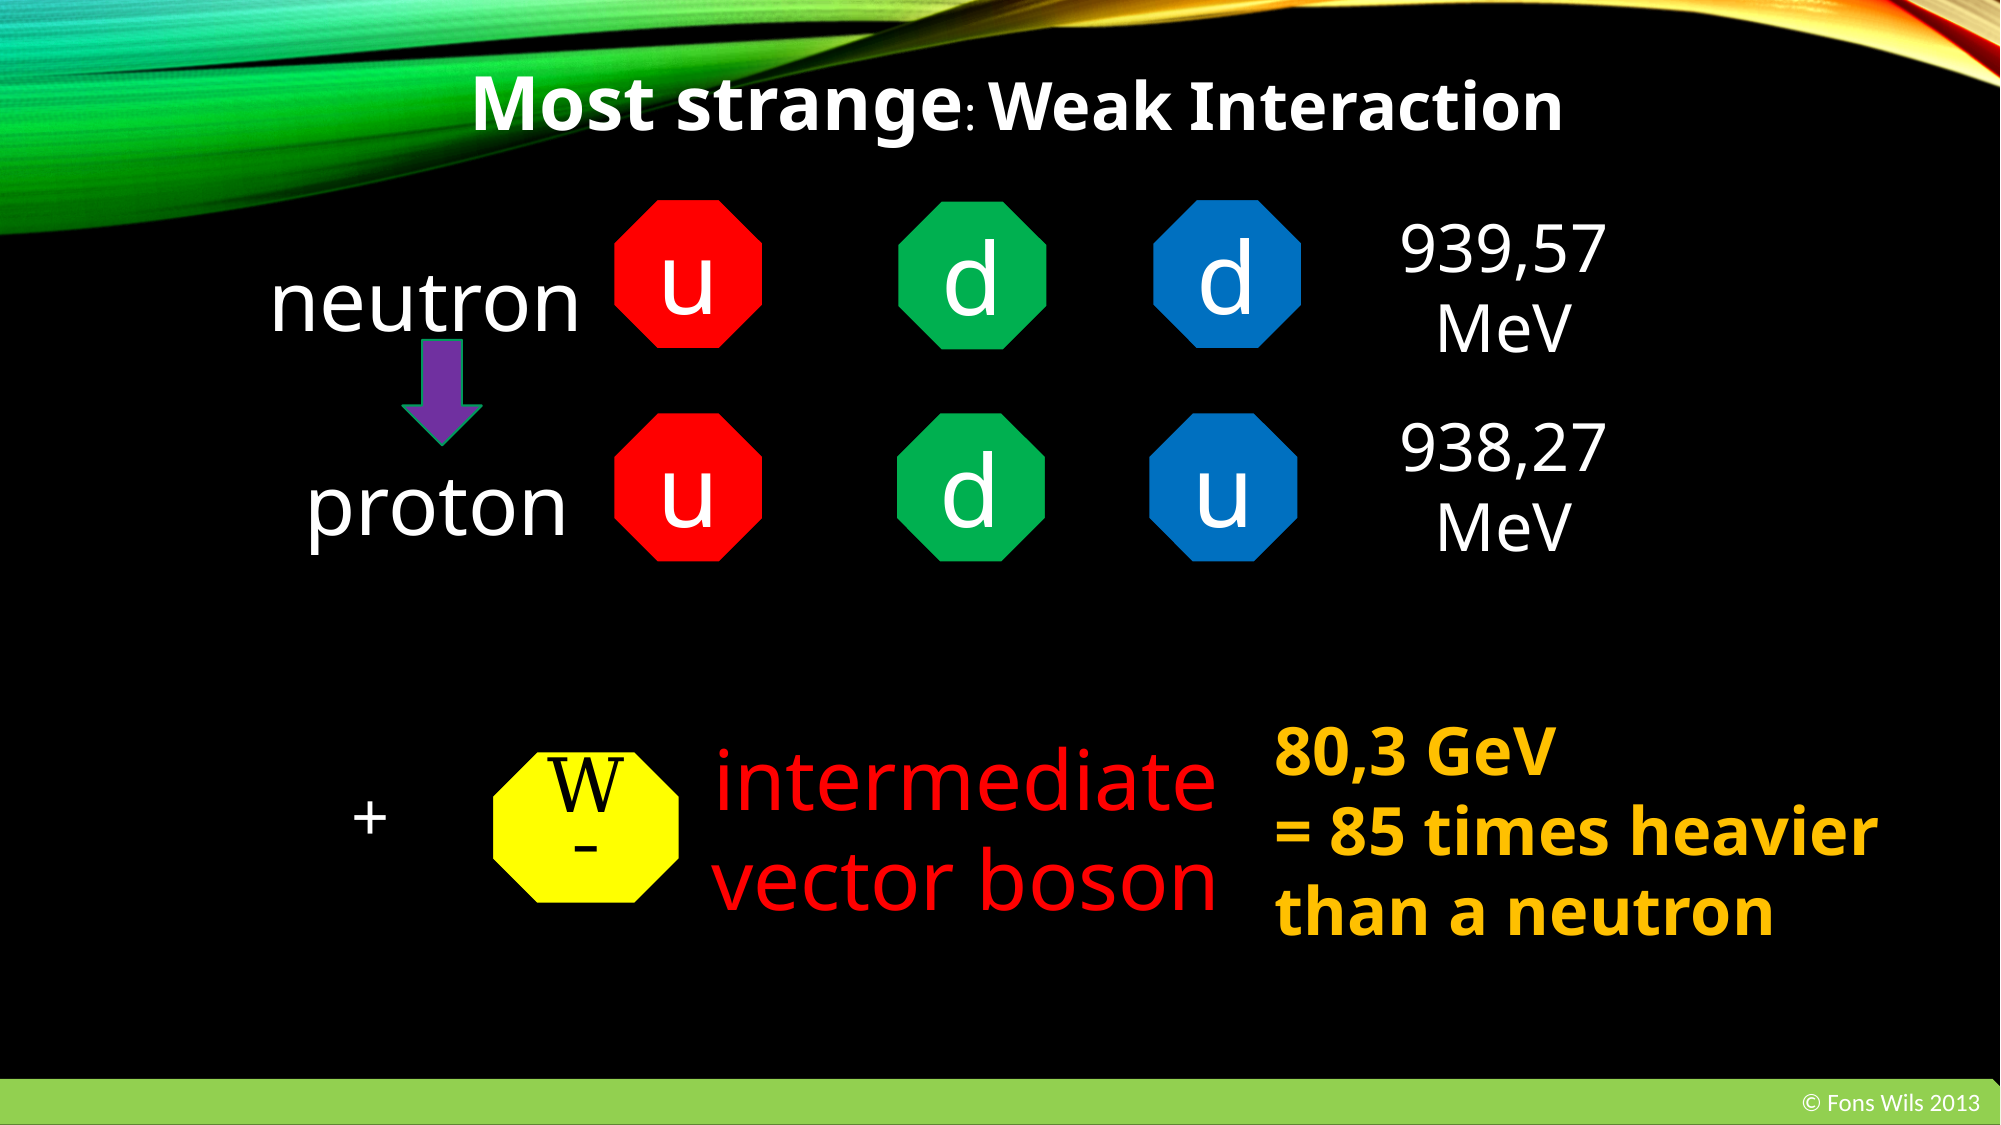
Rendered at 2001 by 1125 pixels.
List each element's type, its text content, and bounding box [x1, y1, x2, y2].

text_box d [896, 199, 1049, 352]
list Most strange: Weak Interaction [320, 58, 1715, 1079]
text_box W¯ [491, 750, 680, 905]
text_box neutron [249, 233, 603, 342]
text_box u [612, 198, 765, 351]
text_box d [894, 411, 1047, 564]
text_box u [612, 411, 765, 564]
text_box + [314, 739, 445, 891]
text_box d [1151, 198, 1304, 351]
text_box 938,27 MeV [1374, 409, 1634, 561]
text_box [401, 338, 483, 447]
text_box 939,57 MeV [1374, 210, 1634, 362]
text_box 80,3 GeV = 85 times heavier than a neutron [1259, 680, 1899, 977]
text_box proton [272, 443, 602, 561]
picture [0, 0, 2000, 237]
text_box intermediate vector boson [680, 727, 1252, 928]
text_box u [1147, 411, 1300, 564]
